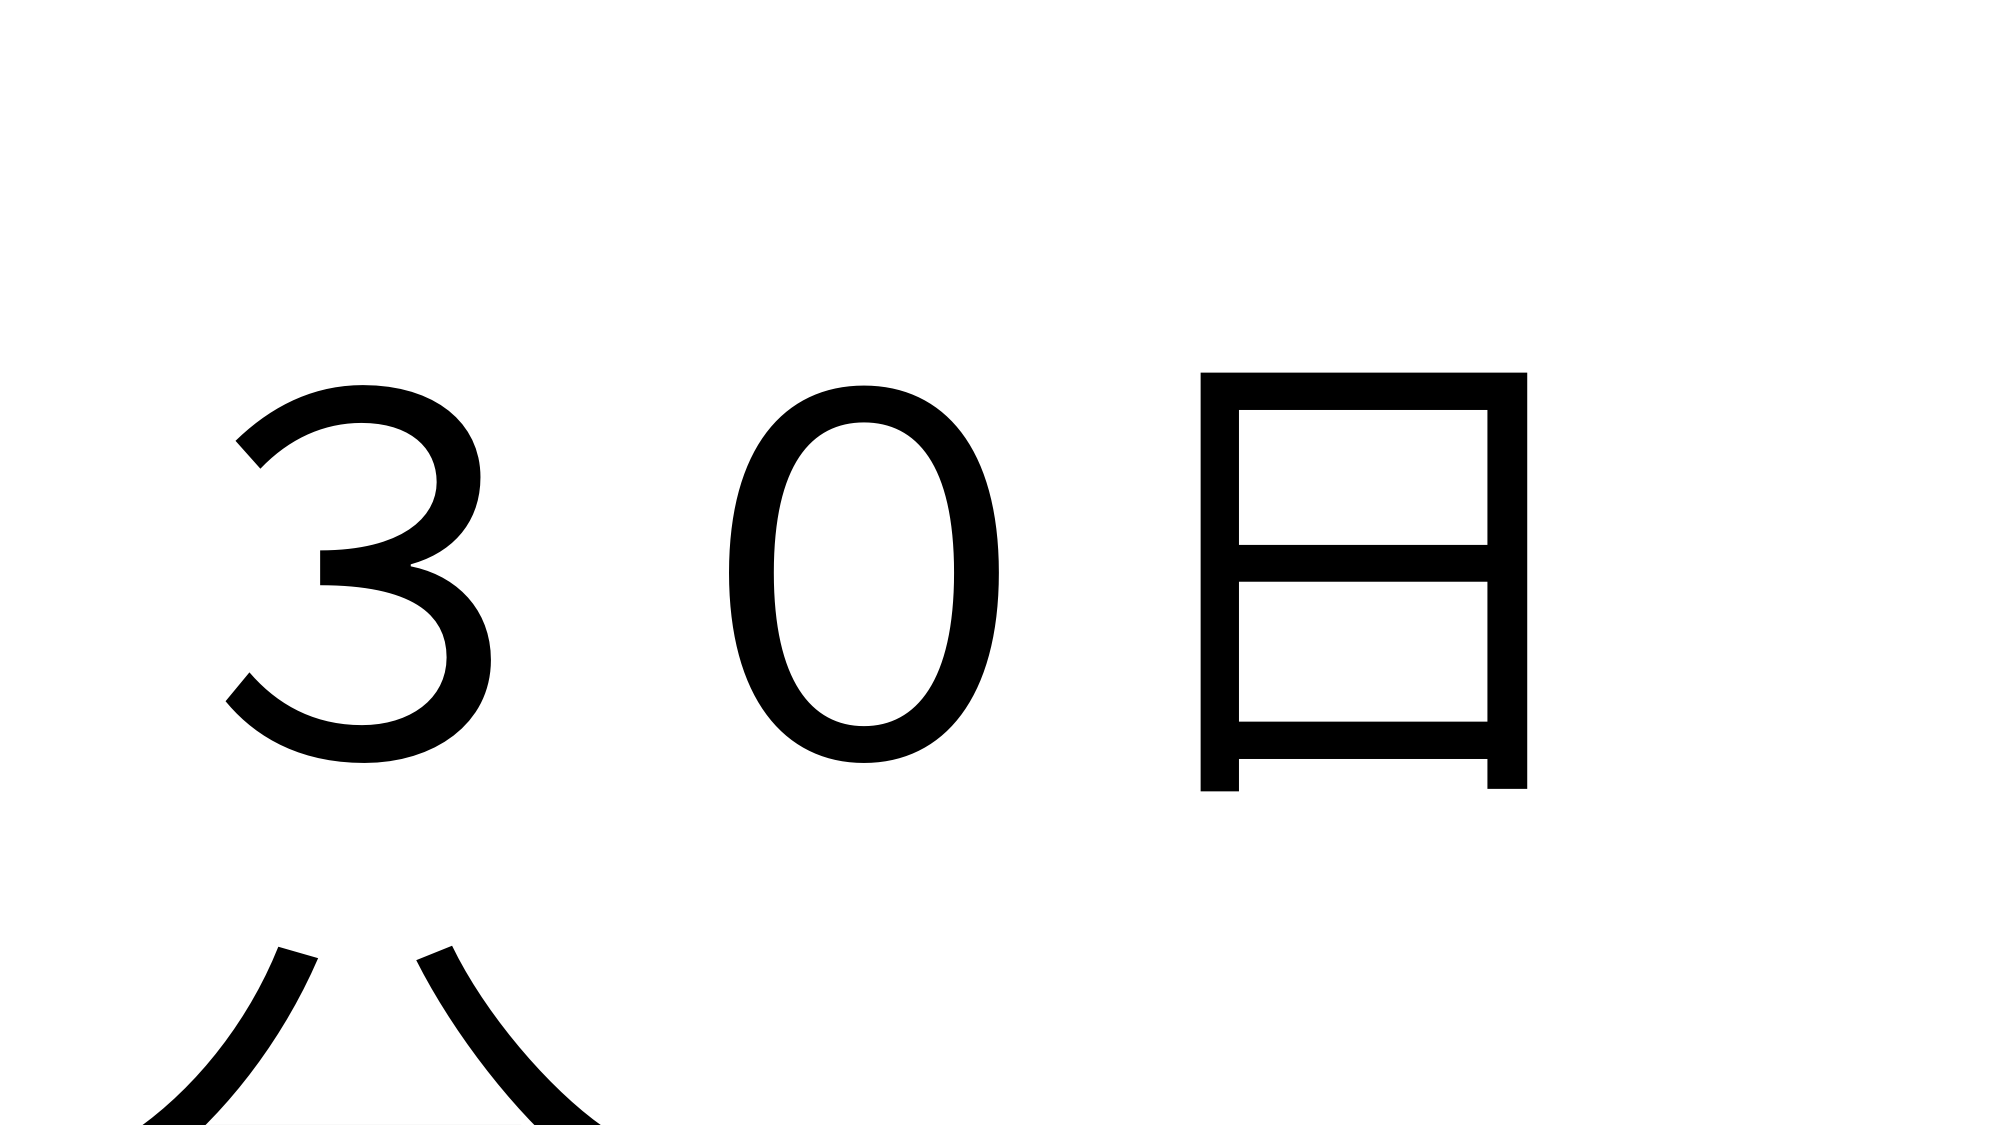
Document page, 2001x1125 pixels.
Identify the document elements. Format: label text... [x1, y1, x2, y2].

text_box ３０日分 [102, 252, 1848, 1125]
